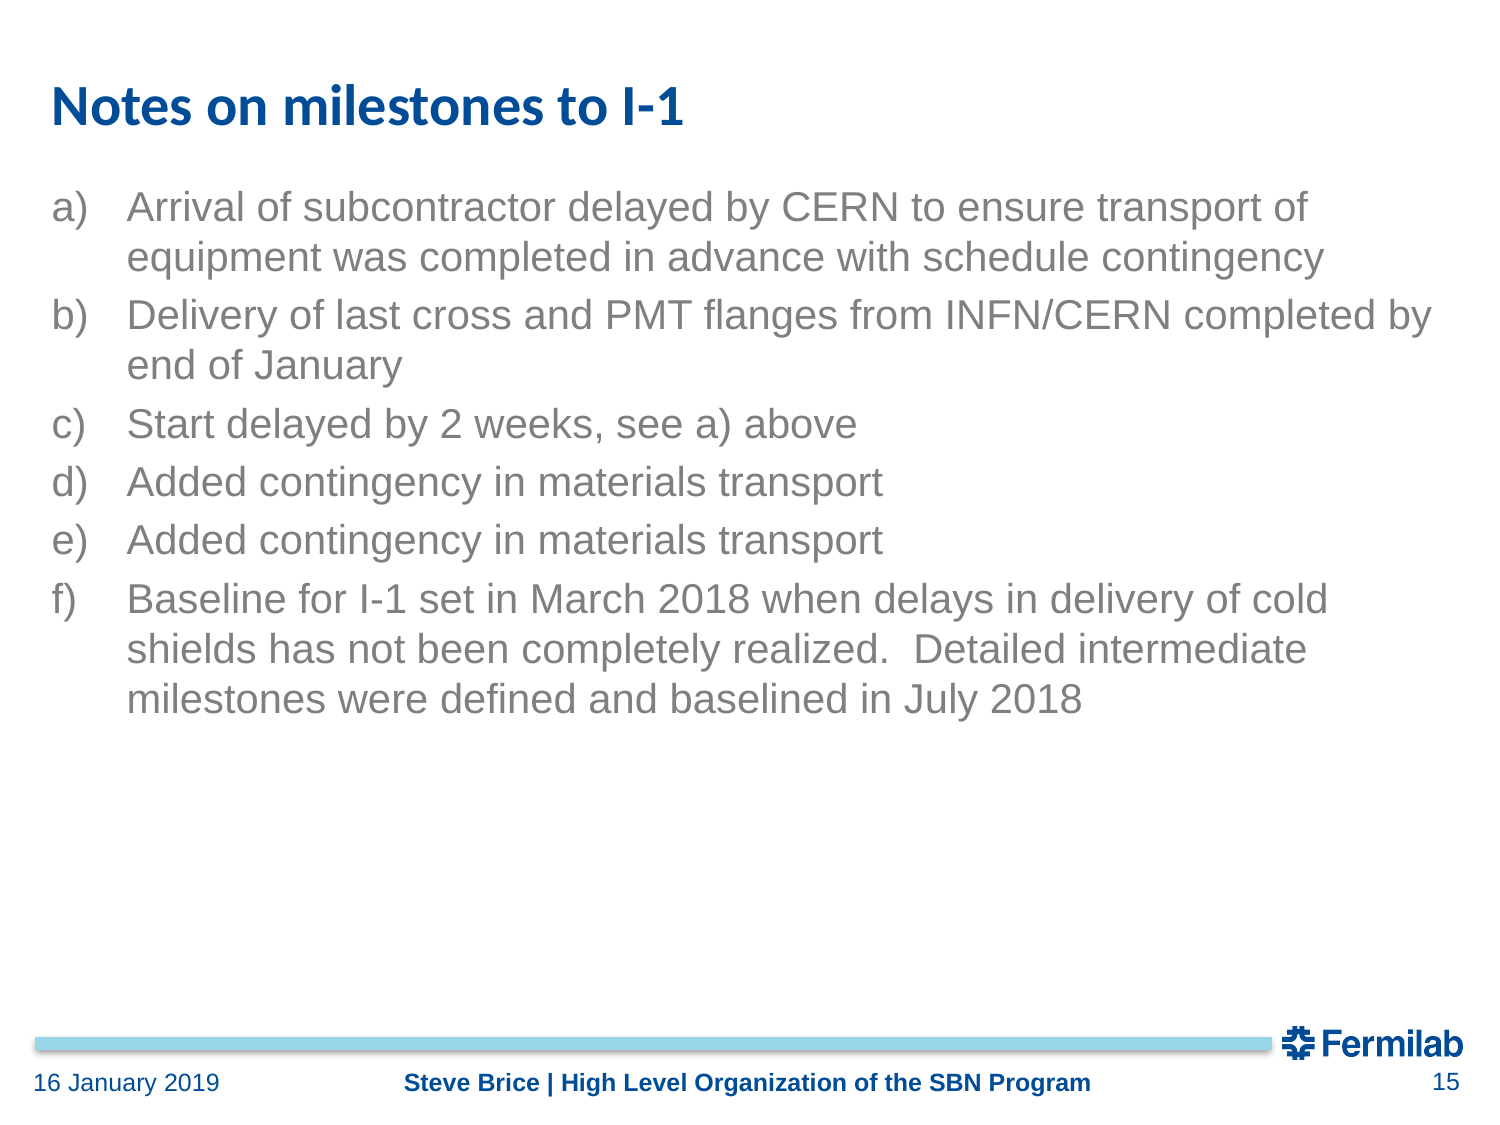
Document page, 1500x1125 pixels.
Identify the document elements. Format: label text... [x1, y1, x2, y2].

footer Steve Brice | High Level Organization of the SBN Program [403, 1066, 1308, 1106]
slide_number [33, 1066, 266, 1106]
list Arrival of subcontractor delayed by CERN to ensure transport of equipment was completed in advance with schedule contingency Delivery of last cross and PMT flanges from INFN/CERN completed by end of January Start delayed by 2 weeks, see a) above Added contingency in materials transport Added contingency in materials transport Baseline for I-1 set in March 2018 when delays in delivery of cold shields has not been completely realized. Detailed intermediate milestones were defined and baselined in July 2018 [36, 172, 1466, 999]
title Notes on milestones to I-1 [36, 59, 1466, 136]
picture [1282, 1026, 1463, 1060]
slide_number 15 [1392, 1065, 1461, 1105]
